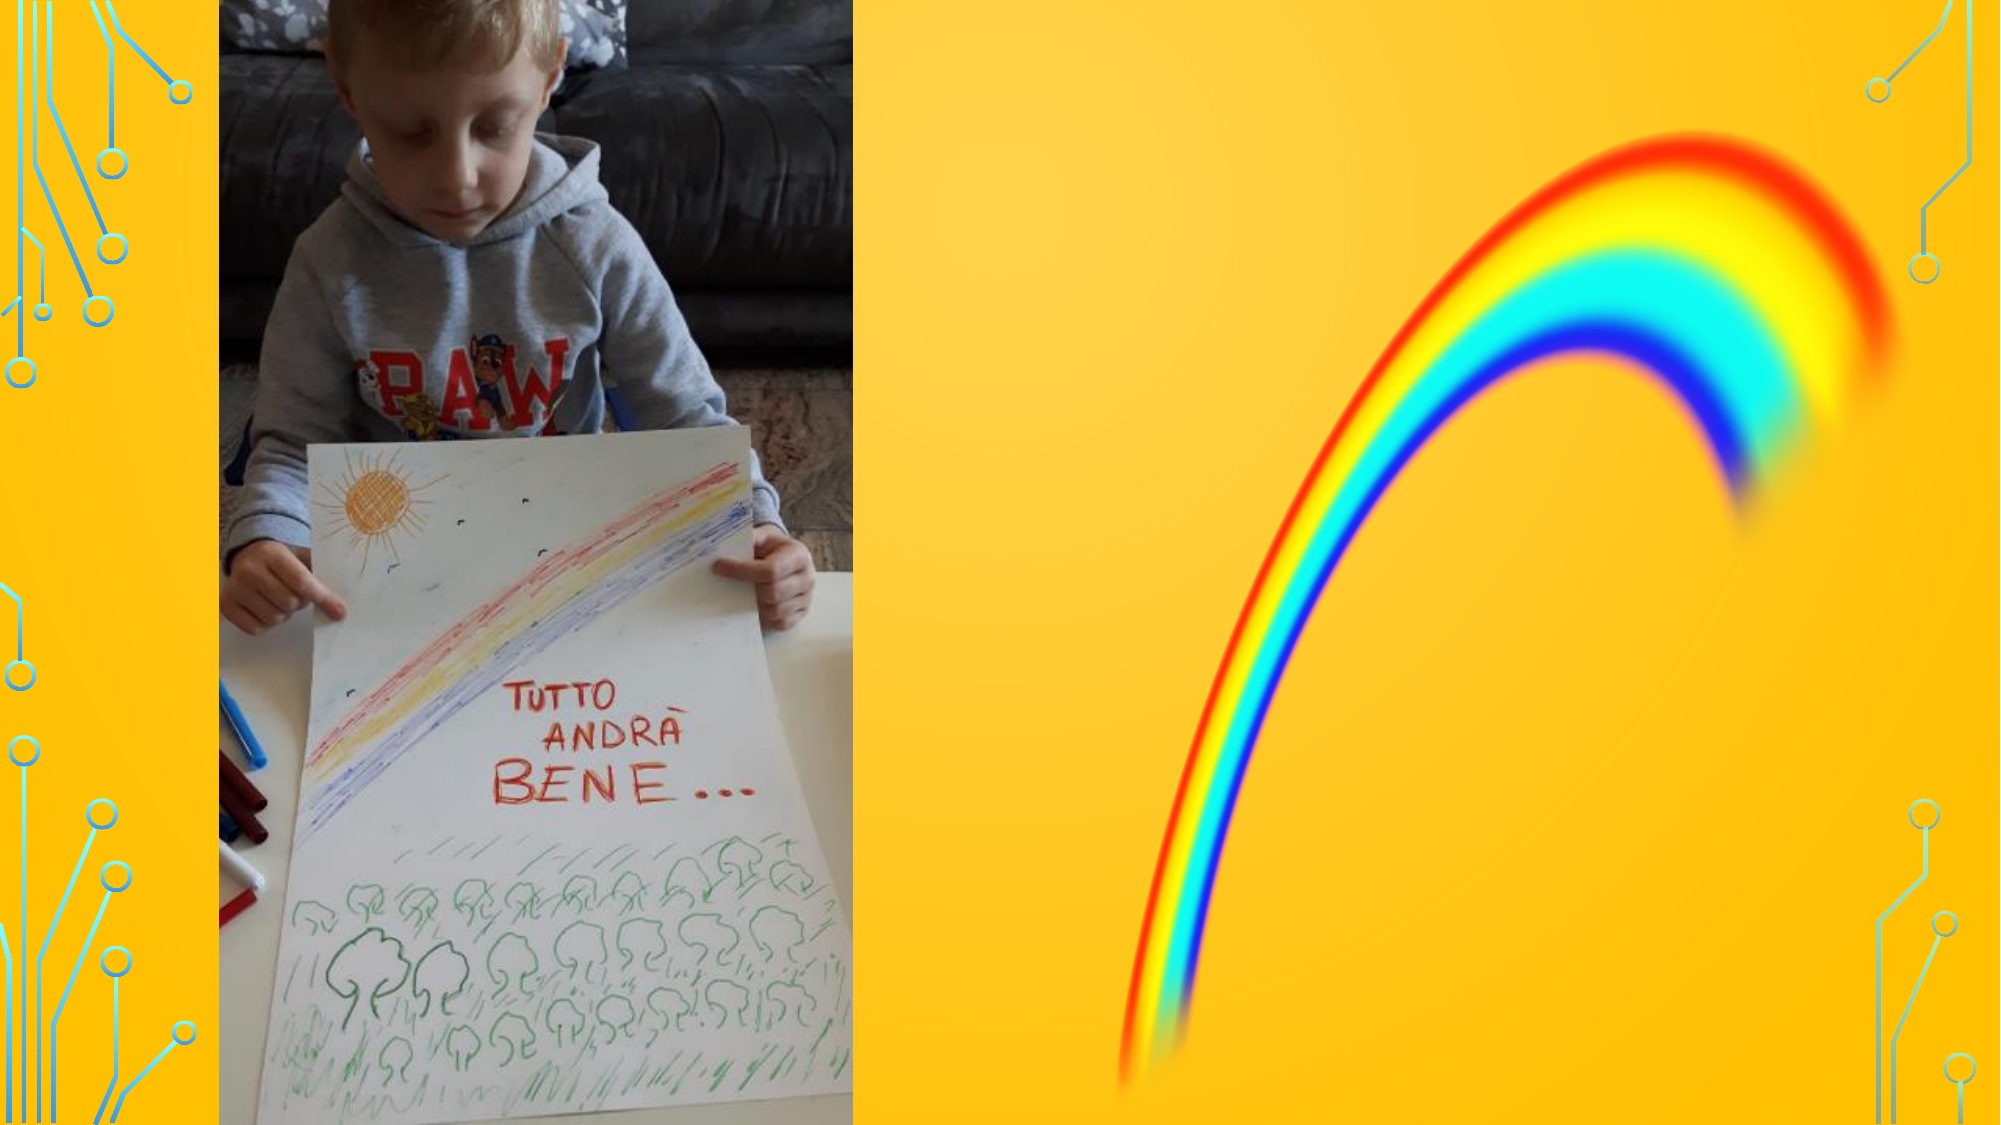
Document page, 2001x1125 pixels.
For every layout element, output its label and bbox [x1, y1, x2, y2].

picture [219, 0, 2000, 1125]
